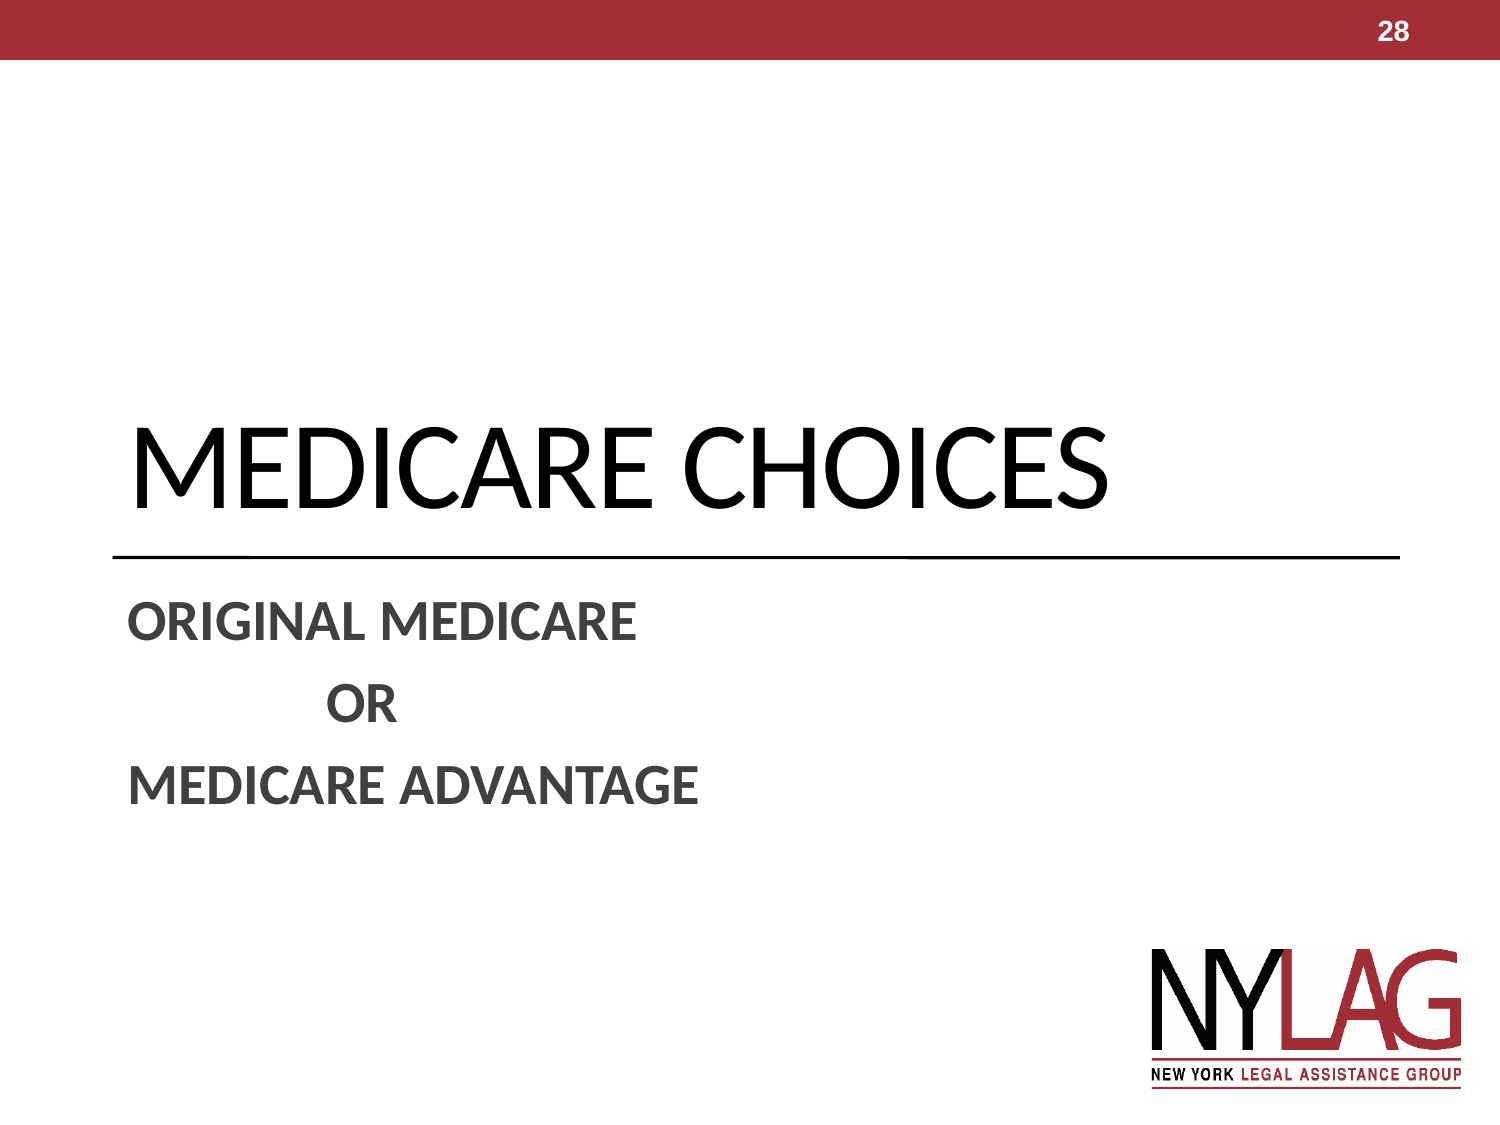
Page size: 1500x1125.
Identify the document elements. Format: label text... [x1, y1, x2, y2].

title Medicare Choices [112, 224, 1400, 542]
subtitle ORIGINAL MEDICARE OR MEDICARE ADVANTAGE [112, 575, 1163, 863]
slide_number 28 [1250, 3, 1425, 57]
picture [1149, 949, 1461, 1089]
